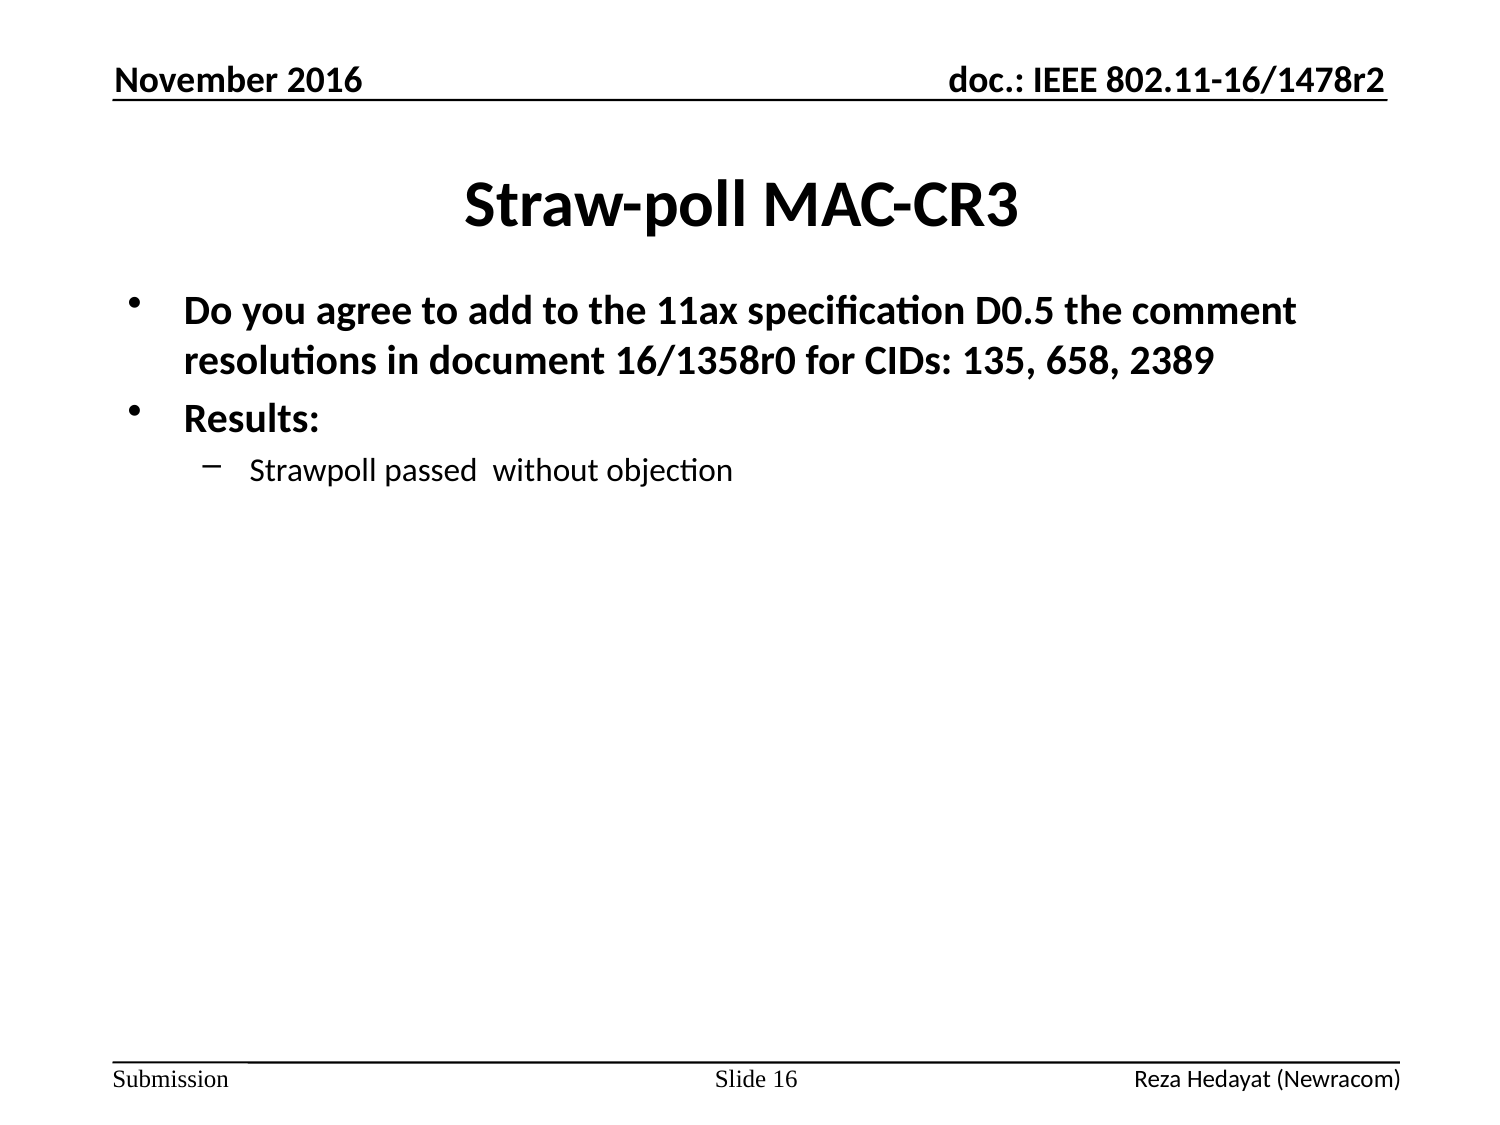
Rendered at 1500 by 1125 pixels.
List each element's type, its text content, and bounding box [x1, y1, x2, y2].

title Straw-poll MAC-CR3 [112, 112, 1388, 275]
list Do you agree to add to the 11ax specification D0.5 the comment resolutions in document 16/1358r0 for CIDs: 135, 658, 2389 Results: Strawpoll passed without objection [112, 275, 1388, 950]
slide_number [114, 54, 372, 101]
slide_number Slide 16 [712, 1061, 800, 1093]
footer Reza Hedayat (Newracom) [1125, 1061, 1402, 1093]
